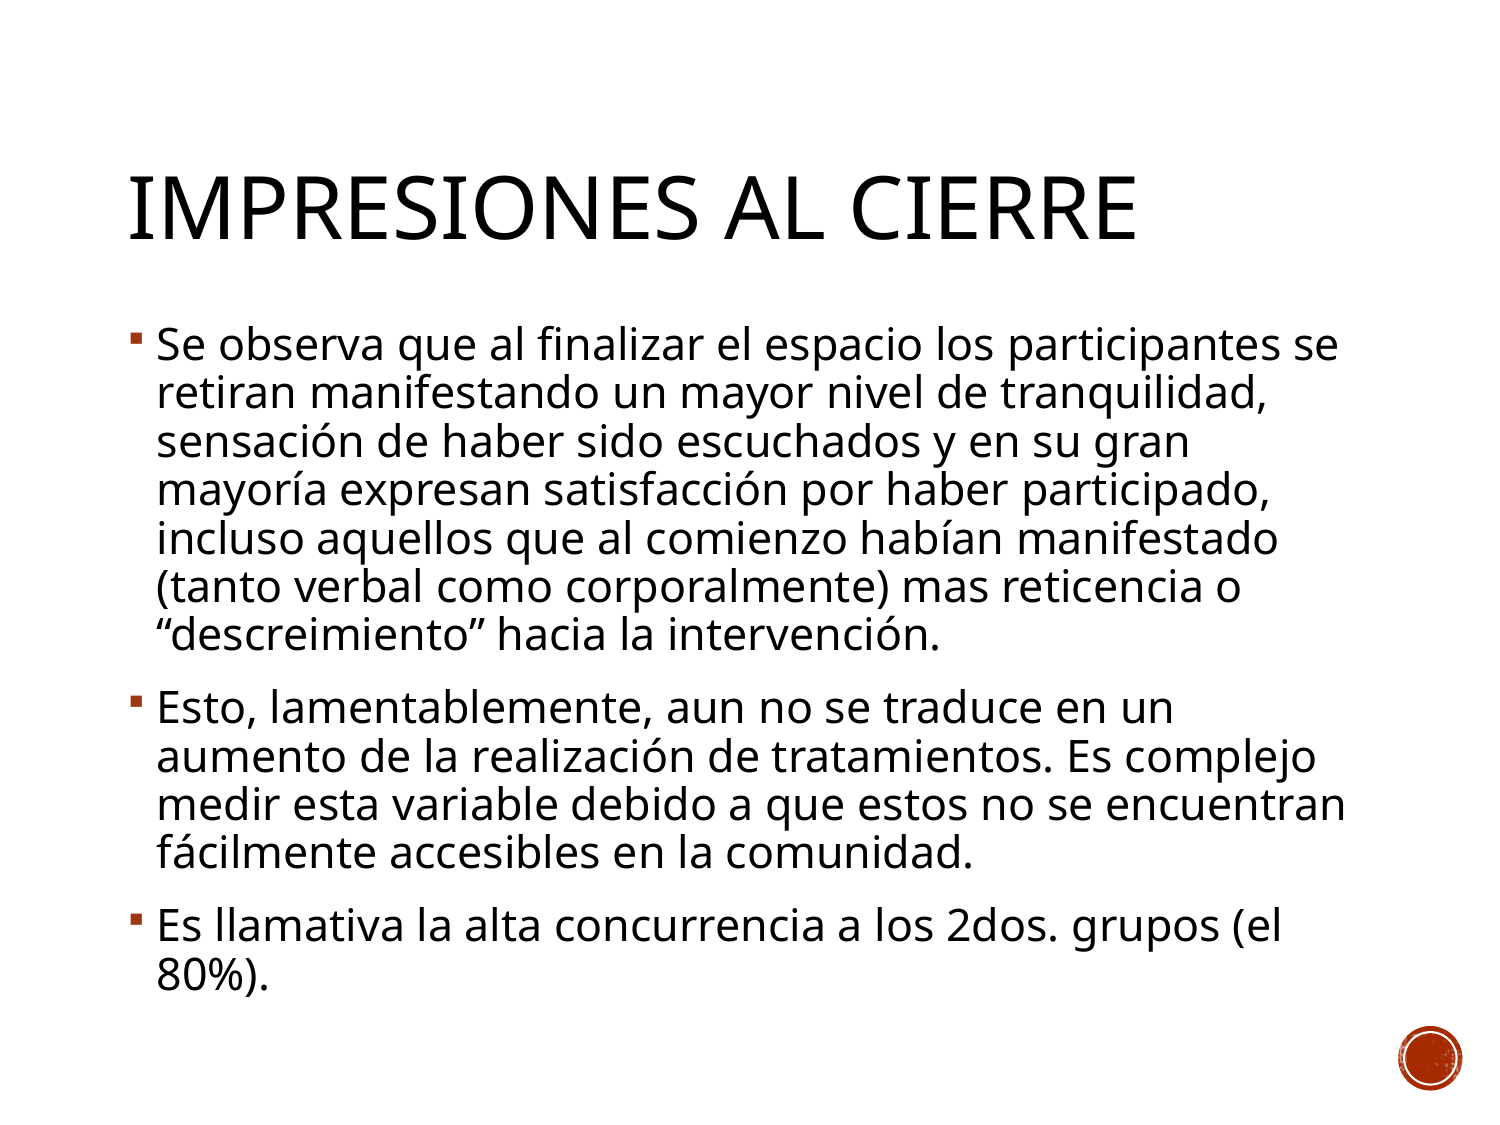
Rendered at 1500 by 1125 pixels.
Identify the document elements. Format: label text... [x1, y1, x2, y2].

title Impresiones al cierre [112, 79, 1388, 314]
list Se observa que al finalizar el espacio los participantes se retiran manifestando un mayor nivel de tranquilidad, sensación de haber sido escuchados y en su gran mayoría expresan satisfacción por haber participado, incluso aquellos que al comienzo habían manifestado (tanto verbal como corporalmente) mas reticencia o “descreimiento” hacia la intervención. Esto, lamentablemente, aun no se traduce en un aumento de la realización de tratamientos. Es complejo medir esta variable debido a que estos no se encuentran fácilmente accesibles en la comunidad. Es llamativa la alta concurrencia a los 2dos. grupos (el 80%). [112, 314, 1388, 1013]
